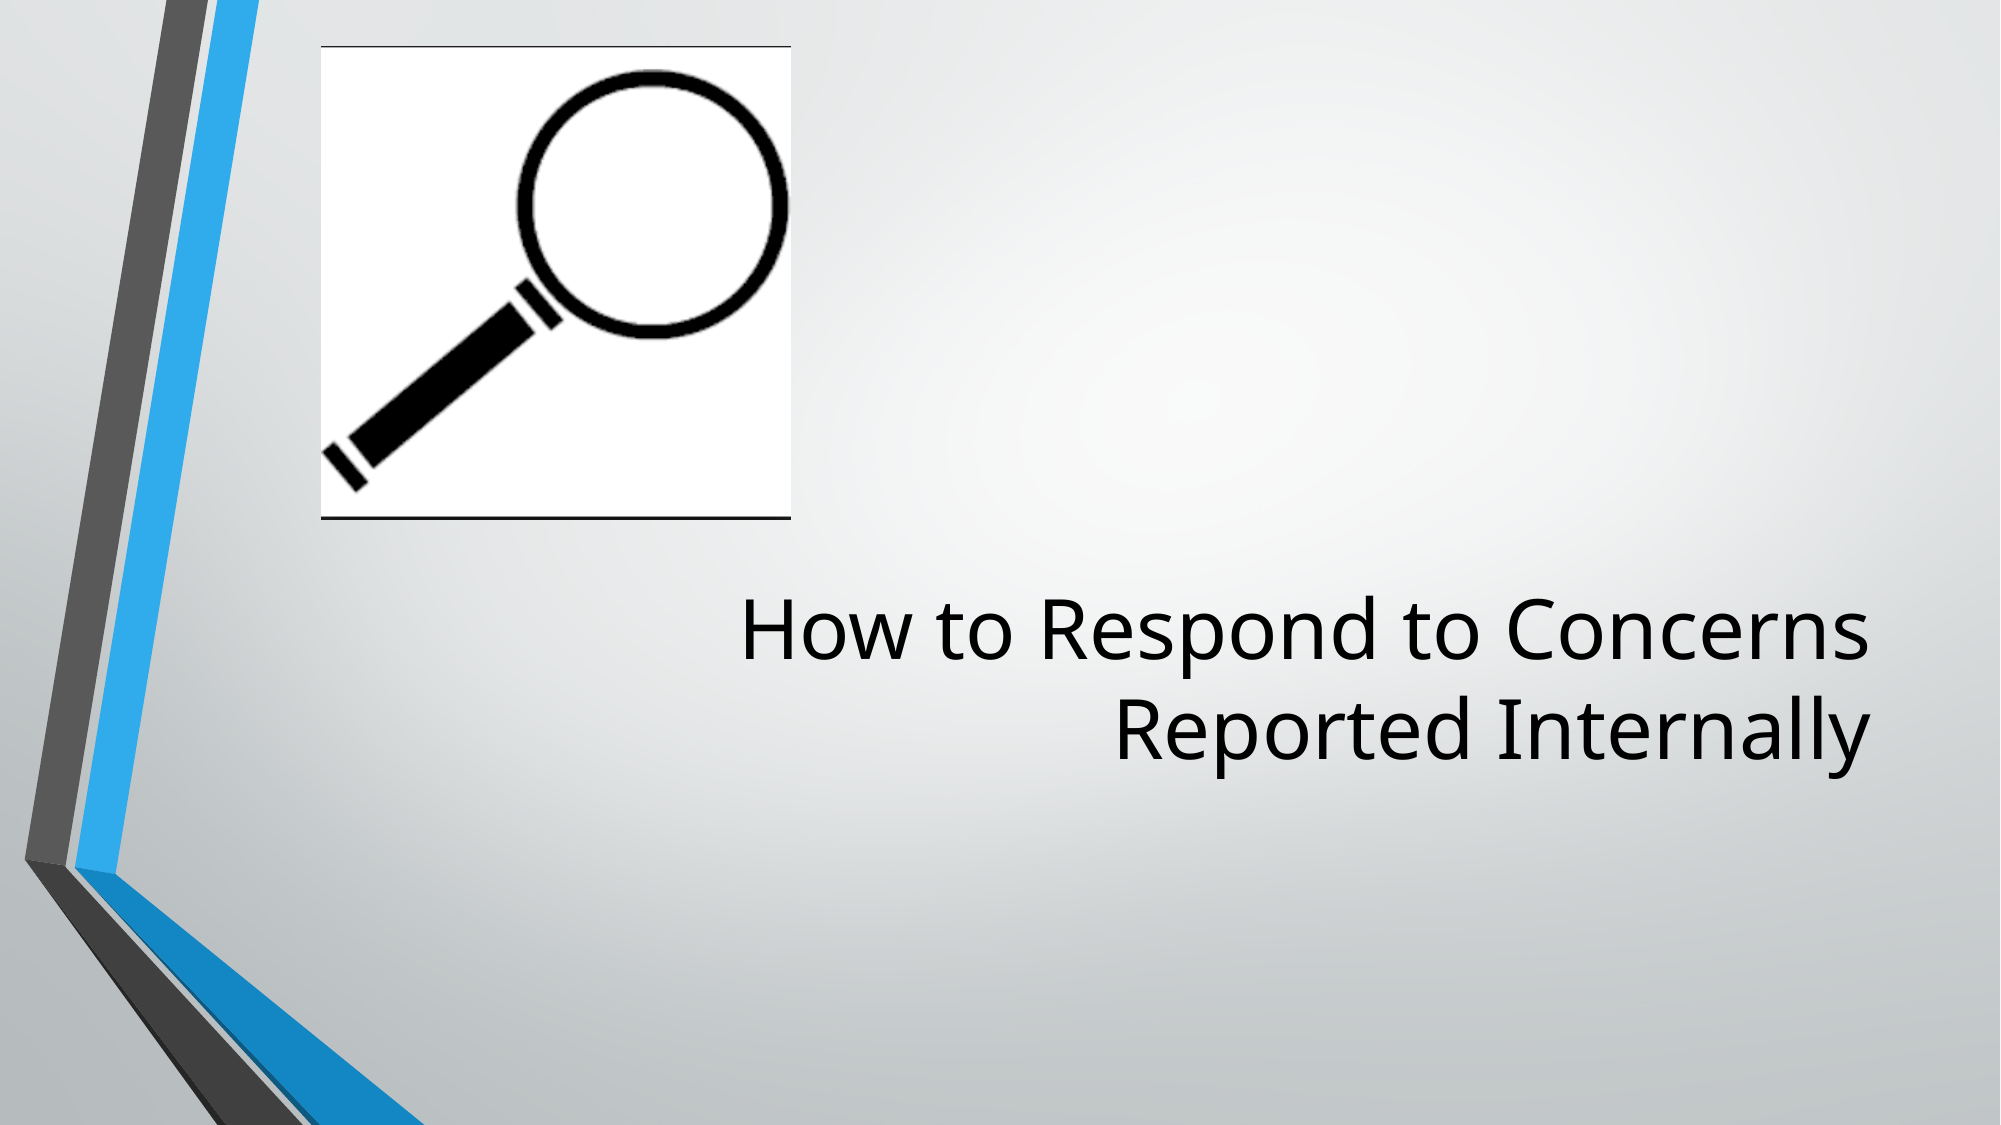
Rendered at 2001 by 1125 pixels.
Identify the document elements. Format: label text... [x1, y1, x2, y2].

title How to Respond to Concerns Reported Internally [421, 437, 1887, 784]
picture [321, 45, 791, 520]
